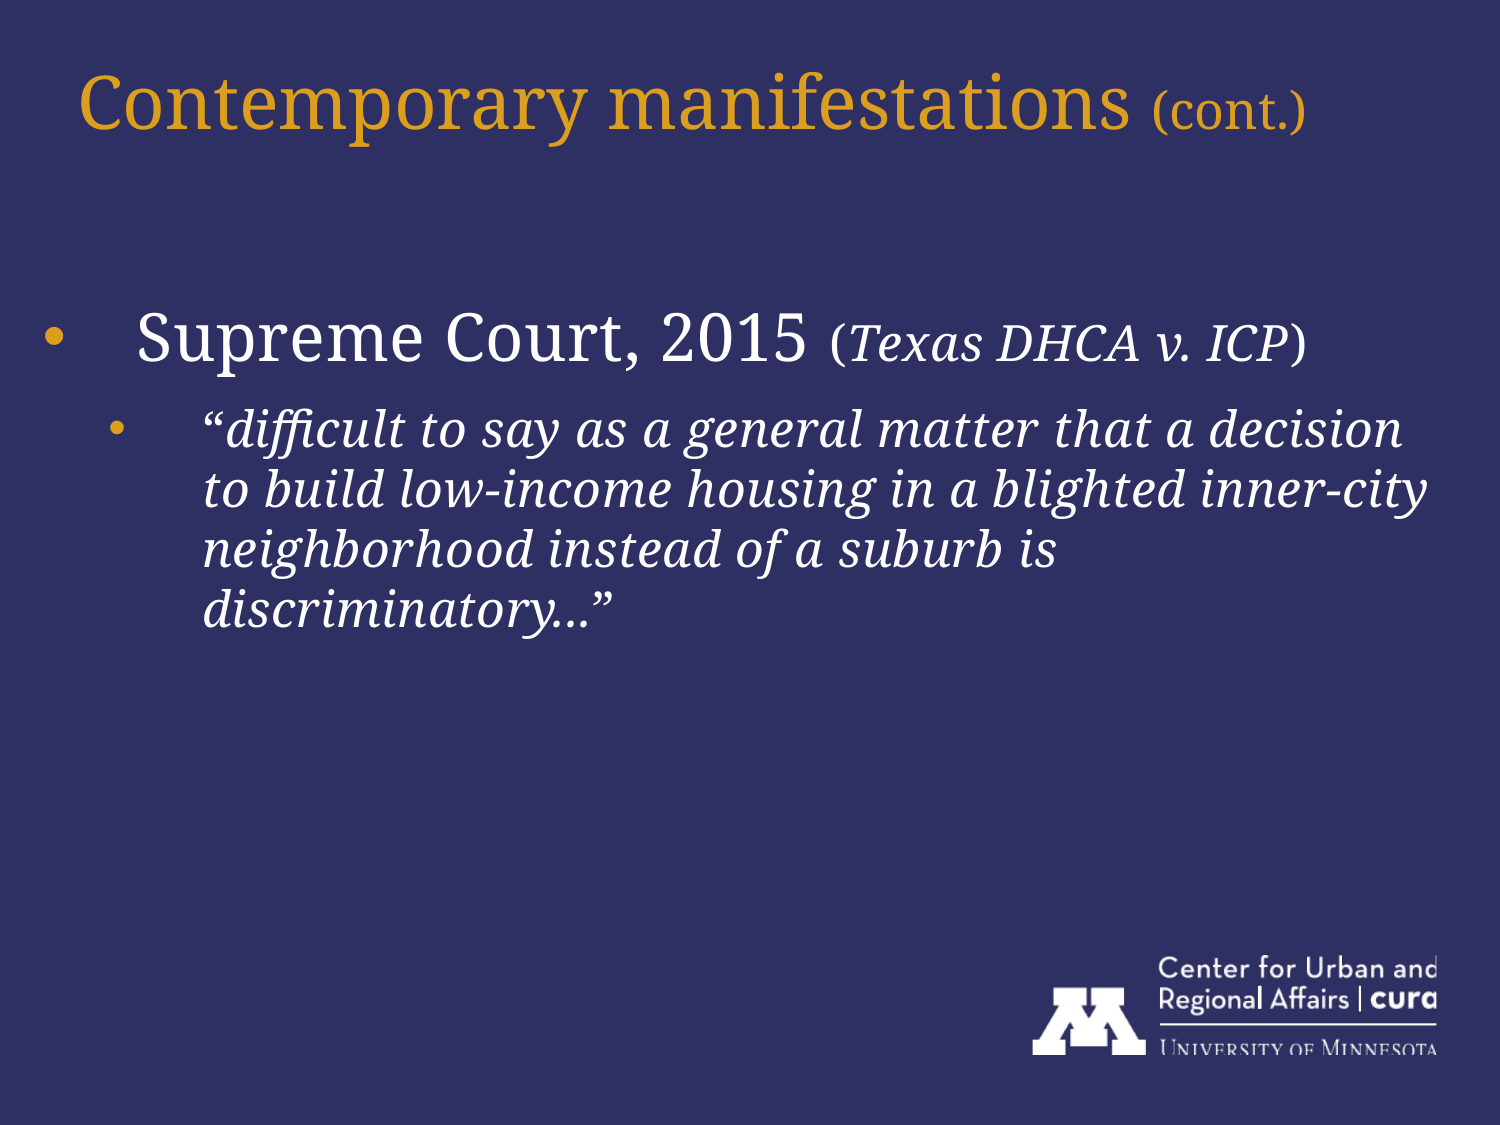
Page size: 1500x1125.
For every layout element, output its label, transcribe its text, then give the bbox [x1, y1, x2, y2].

list Supreme Court, 2015 (Texas DHCA v. ICP) “difficult to say as a general matter that a decision to build low-income housing in a blighted inner-city neighborhood instead of a suburb is discriminatory...” [9, 287, 1463, 1088]
text_box Contemporary manifestations (cont.) [62, 24, 1435, 175]
